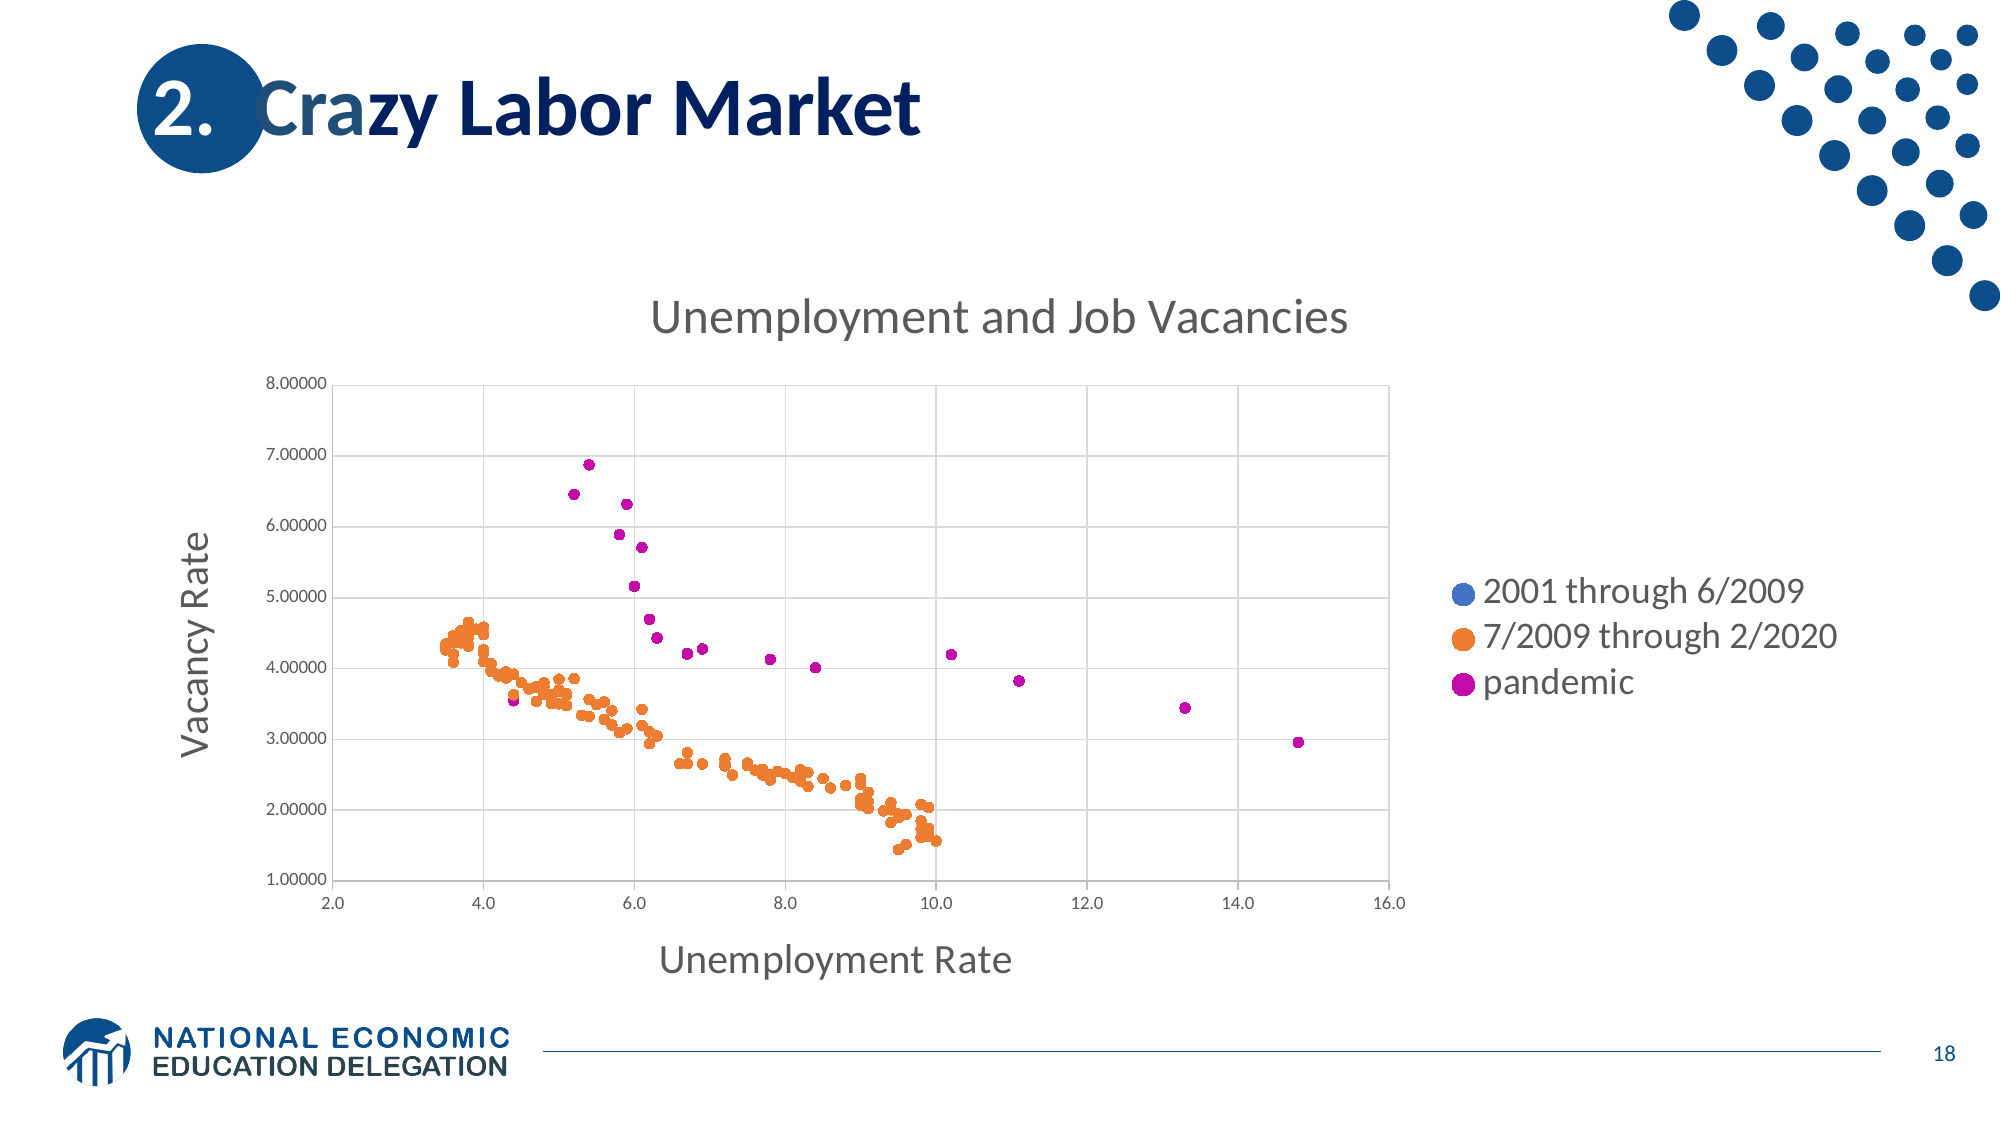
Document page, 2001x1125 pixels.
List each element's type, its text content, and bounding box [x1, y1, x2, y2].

chart [137, 257, 1863, 1022]
slide_number 18 [1521, 1022, 1972, 1082]
title 2. Crazy Labor Market [137, 0, 1863, 218]
picture [55, 1013, 520, 1091]
